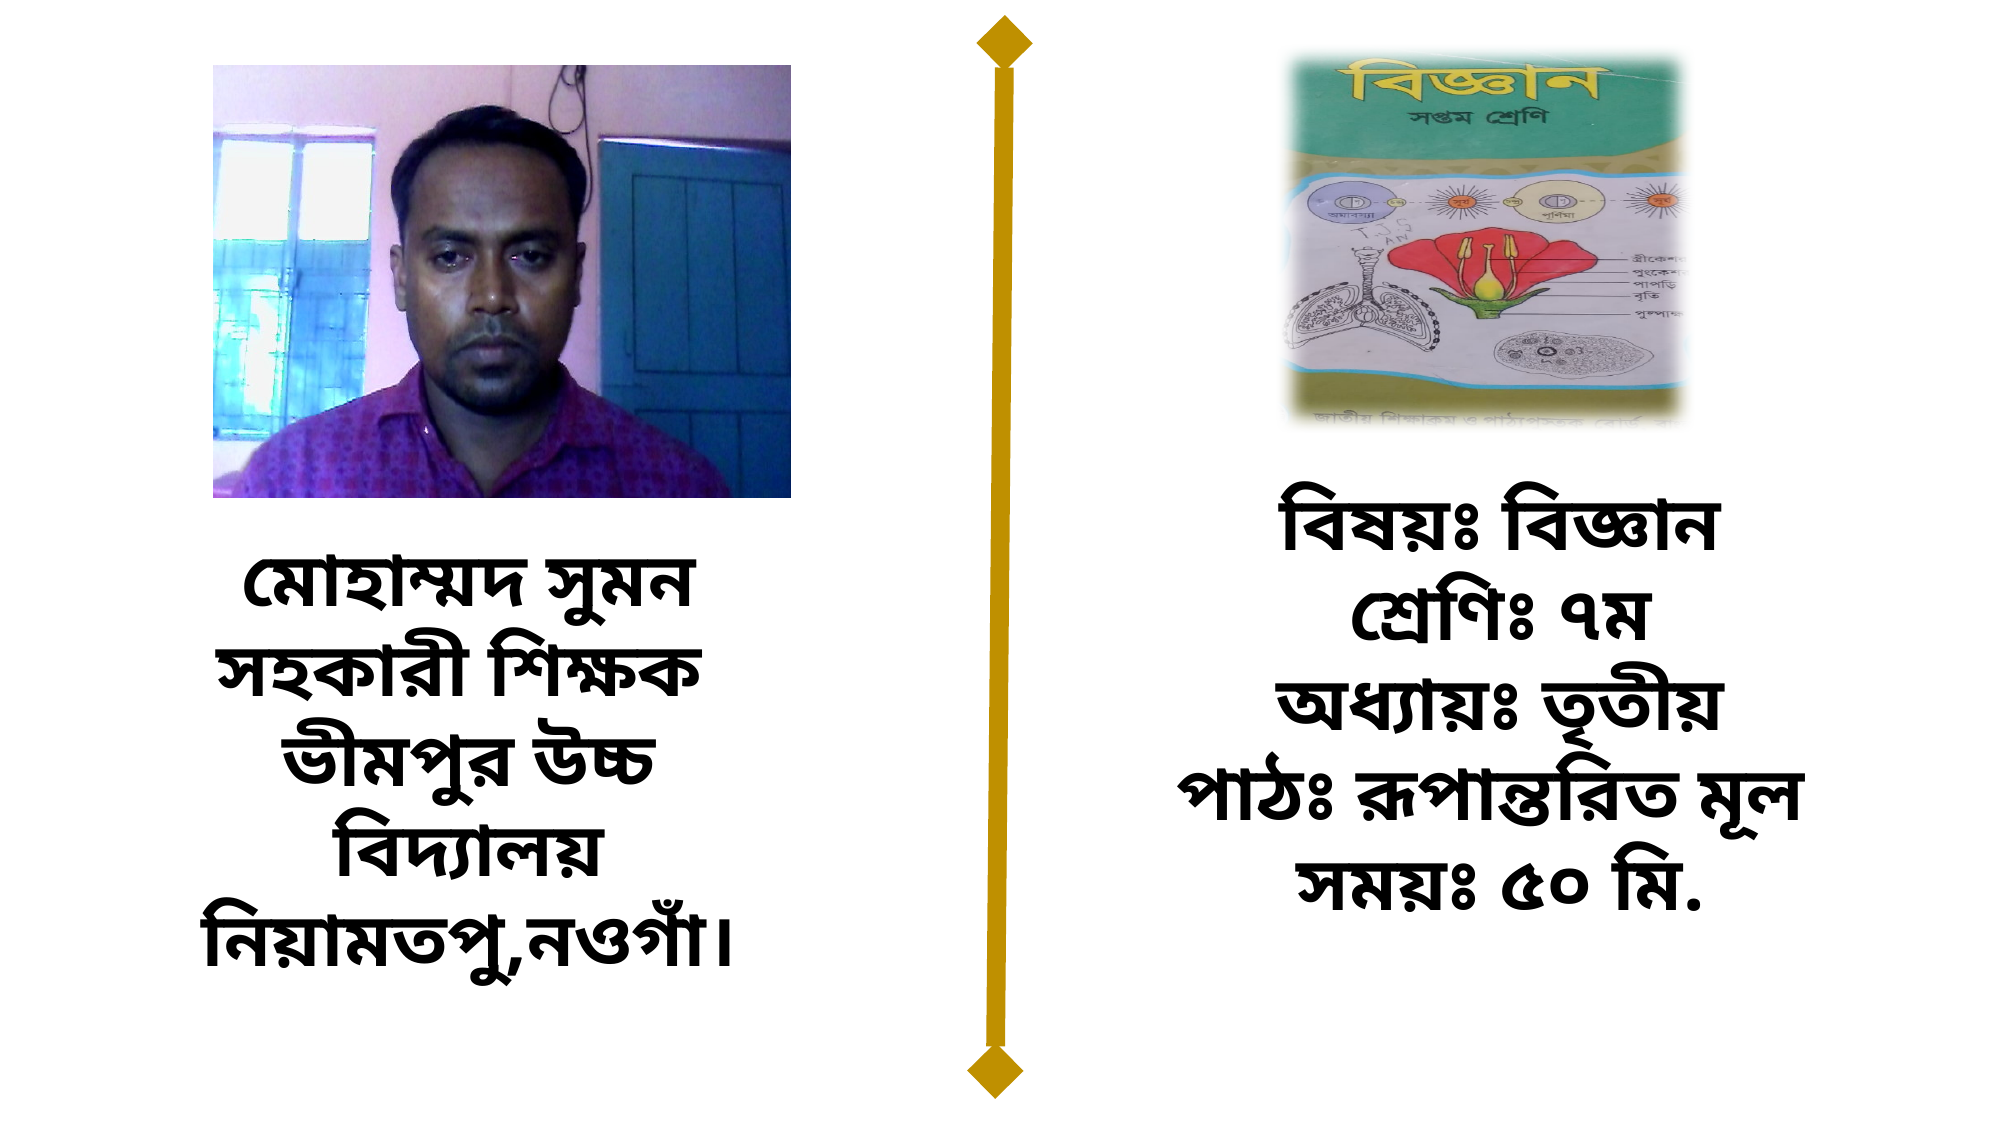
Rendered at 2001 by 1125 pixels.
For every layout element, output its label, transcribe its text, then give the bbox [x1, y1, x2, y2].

picture [1274, 43, 1695, 434]
picture [213, 65, 791, 499]
text_box মোহাম্মদ সুমন সহকারী শিক্ষক ভীমপুর উচ্চ বিদ্যালয় নিয়ামতপু,নওগাঁ। [134, 523, 804, 989]
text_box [995, 43, 1005, 1071]
text_box বিষয়ঃ বিজ্ঞান শ্রেণিঃ ৭ম অধ্যায়ঃ তৃতীয় পাঠঃ রূপান্তরিত মূল সময়ঃ ৫০ মি. [1147, 468, 1855, 933]
